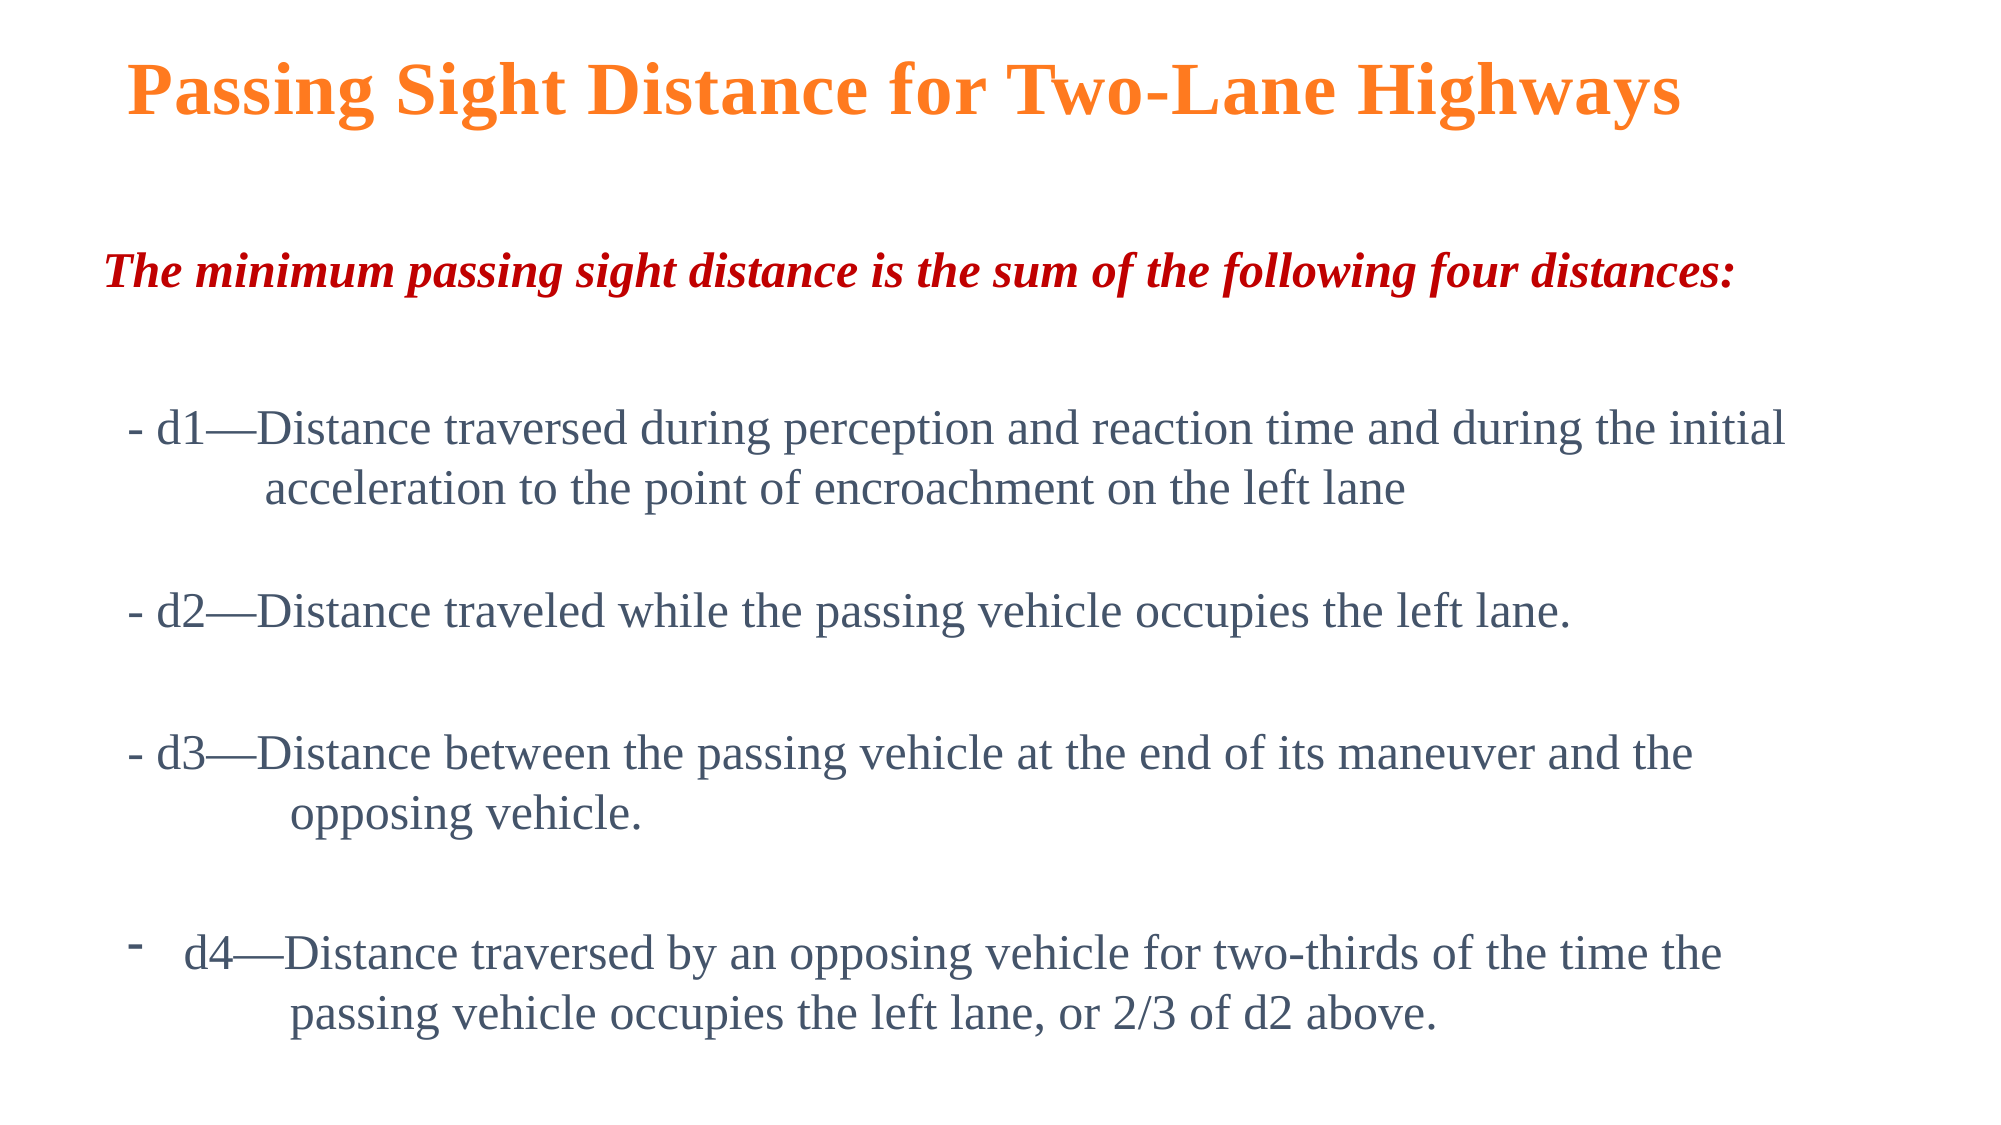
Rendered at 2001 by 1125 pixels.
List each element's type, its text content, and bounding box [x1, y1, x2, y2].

text_box - d1—Distance traversed during perception and reaction time and during the initial acceleration to the point of encroachment on the left lane [112, 387, 1831, 523]
text_box The minimum passing sight distance is the sum of the following four distances: [86, 229, 1807, 305]
text_box - d2—Distance traveled while the passing vehicle occupies the left lane. [112, 570, 1831, 646]
text_box - d3—Distance between the passing vehicle at the end of its maneuver and the opposing vehicle. [112, 712, 1831, 848]
title Passing Sight Distance for Two-Lane Highways [112, 24, 1868, 155]
text_box d4—Distance traversed by an opposing vehicle for two-thirds of the time the passing vehicle occupies the left lane, or 2/3 of d2 above. [112, 912, 1831, 1048]
